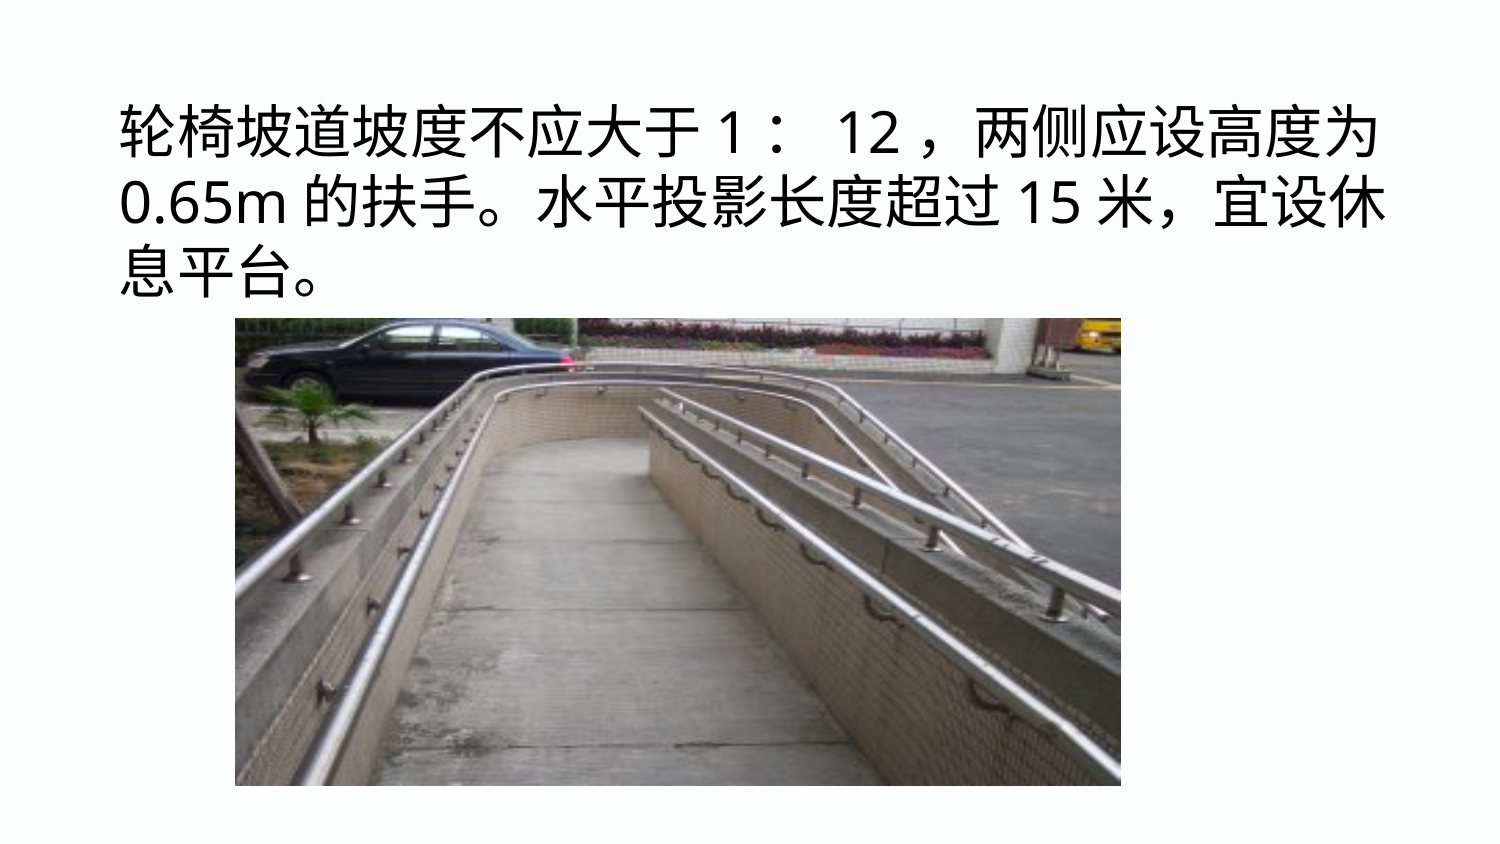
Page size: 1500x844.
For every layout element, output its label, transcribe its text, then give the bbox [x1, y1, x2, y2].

picture [235, 318, 1121, 786]
text_box 轮椅坡道坡度不应大于1：12，两侧应设高度为0.65m的扶手。水平投影长度超过15米，宜设休息平台。 [104, 87, 1442, 313]
